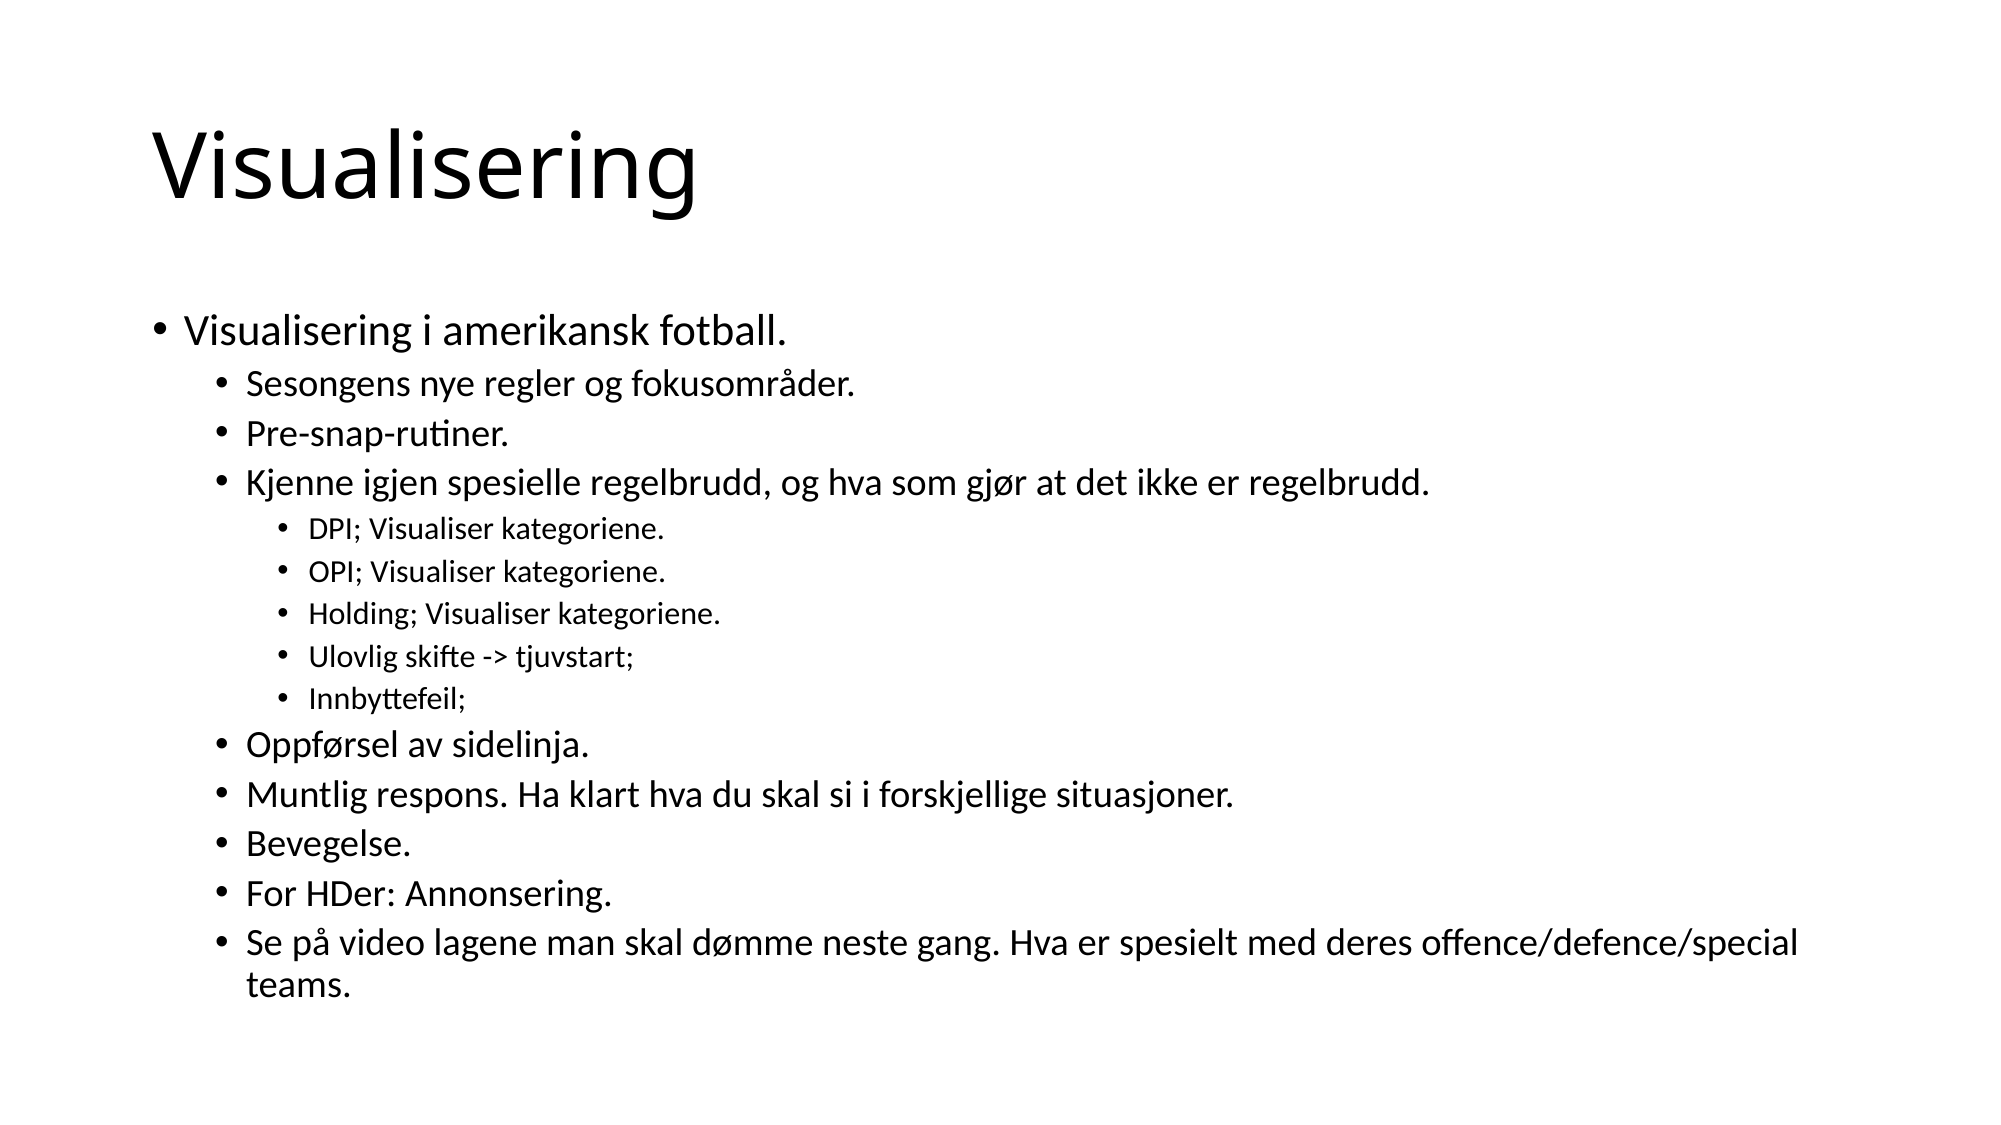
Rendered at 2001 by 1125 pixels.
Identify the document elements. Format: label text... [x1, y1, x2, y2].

title Visualisering [137, 59, 1863, 278]
list Visualisering i amerikansk fotball. Sesongens nye regler og fokusområder. Pre-snap-rutiner. Kjenne igjen spesielle regelbrudd, og hva som gjør at det ikke er regelbrudd. DPI; Visualiser kategoriene. OPI; Visualiser kategoriene. Holding; Visualiser kategoriene. Ulovlig skifte -> tjuvstart; Innbyttefeil; Oppførsel av sidelinja. Muntlig respons. Ha klart hva du skal si i forskjellige situasjoner. Bevegelse. For HDer: Annonsering. Se på video lagene man skal dømme neste gang. Hva er spesielt med deres offence/defence/special teams. [137, 299, 1863, 1014]
